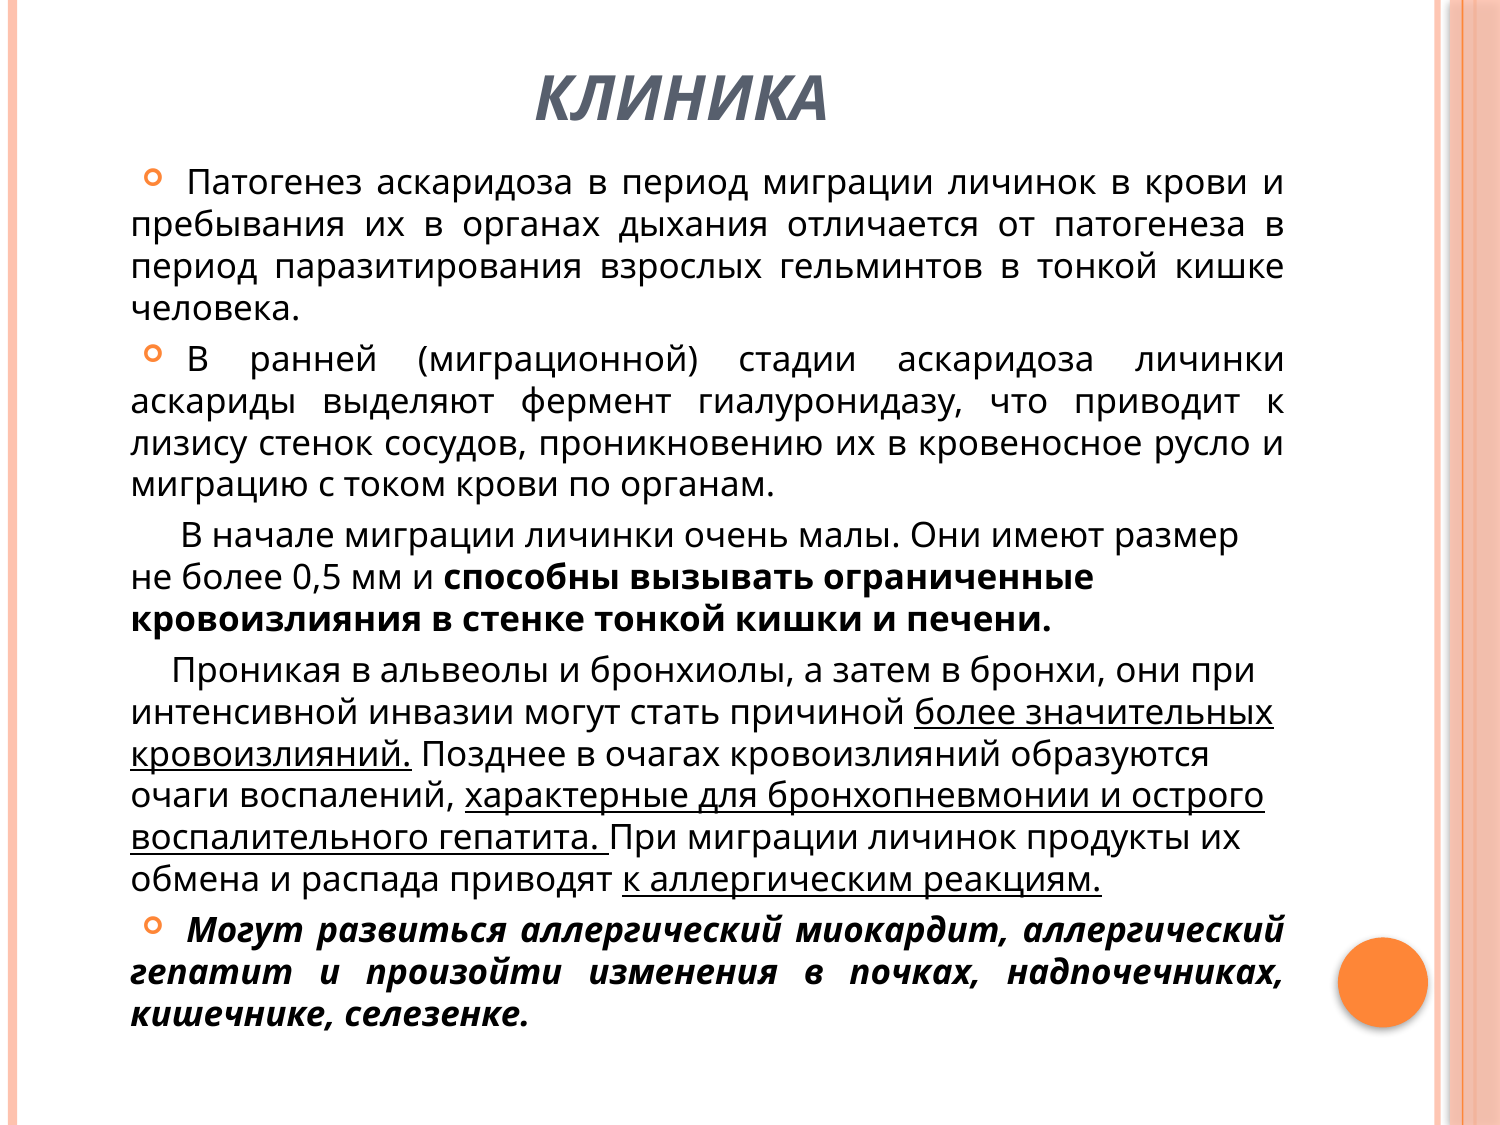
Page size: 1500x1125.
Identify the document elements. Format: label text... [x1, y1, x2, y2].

list Патогенез аскаридоза в период миграции личинок в крови и пребывания их в органах дыхания отличается от патогенеза в период паразитирования взрослых гельминтов в тонкой кишке человека. В ранней (миграционной) стадии аскаридоза личинки аскариды выделяют фермент гиалуронидазу, что приводит к лизису стенок сосудов, проникновению их в кровеносное русло и миграцию с током крови по органам. В начале миграции личинки очень малы. Они имеют размер не более 0,5 мм и способны вызывать ограниченные кровоизлияния в стенке тонкой кишки и печени. Проникая в альвеолы и бронхиолы, а затем в бронхи, они при интенсивной инвазии могут стать причиной более значительных кровоизлияний. Позднее в очагах кровоизлияний образуются очаги воспалений, характерные для бронхопневмонии и острого воспалительного гепатита. При миграции личинок продукты их обмена и распада приводят к аллергическим реакциям. Могут развиться аллергический миокардит, аллергический гепатит и произойти изменения в почках, надпочечниках, кишечнике, селезенке. [75, 152, 1300, 1090]
title Клиника [70, 0, 1296, 141]
